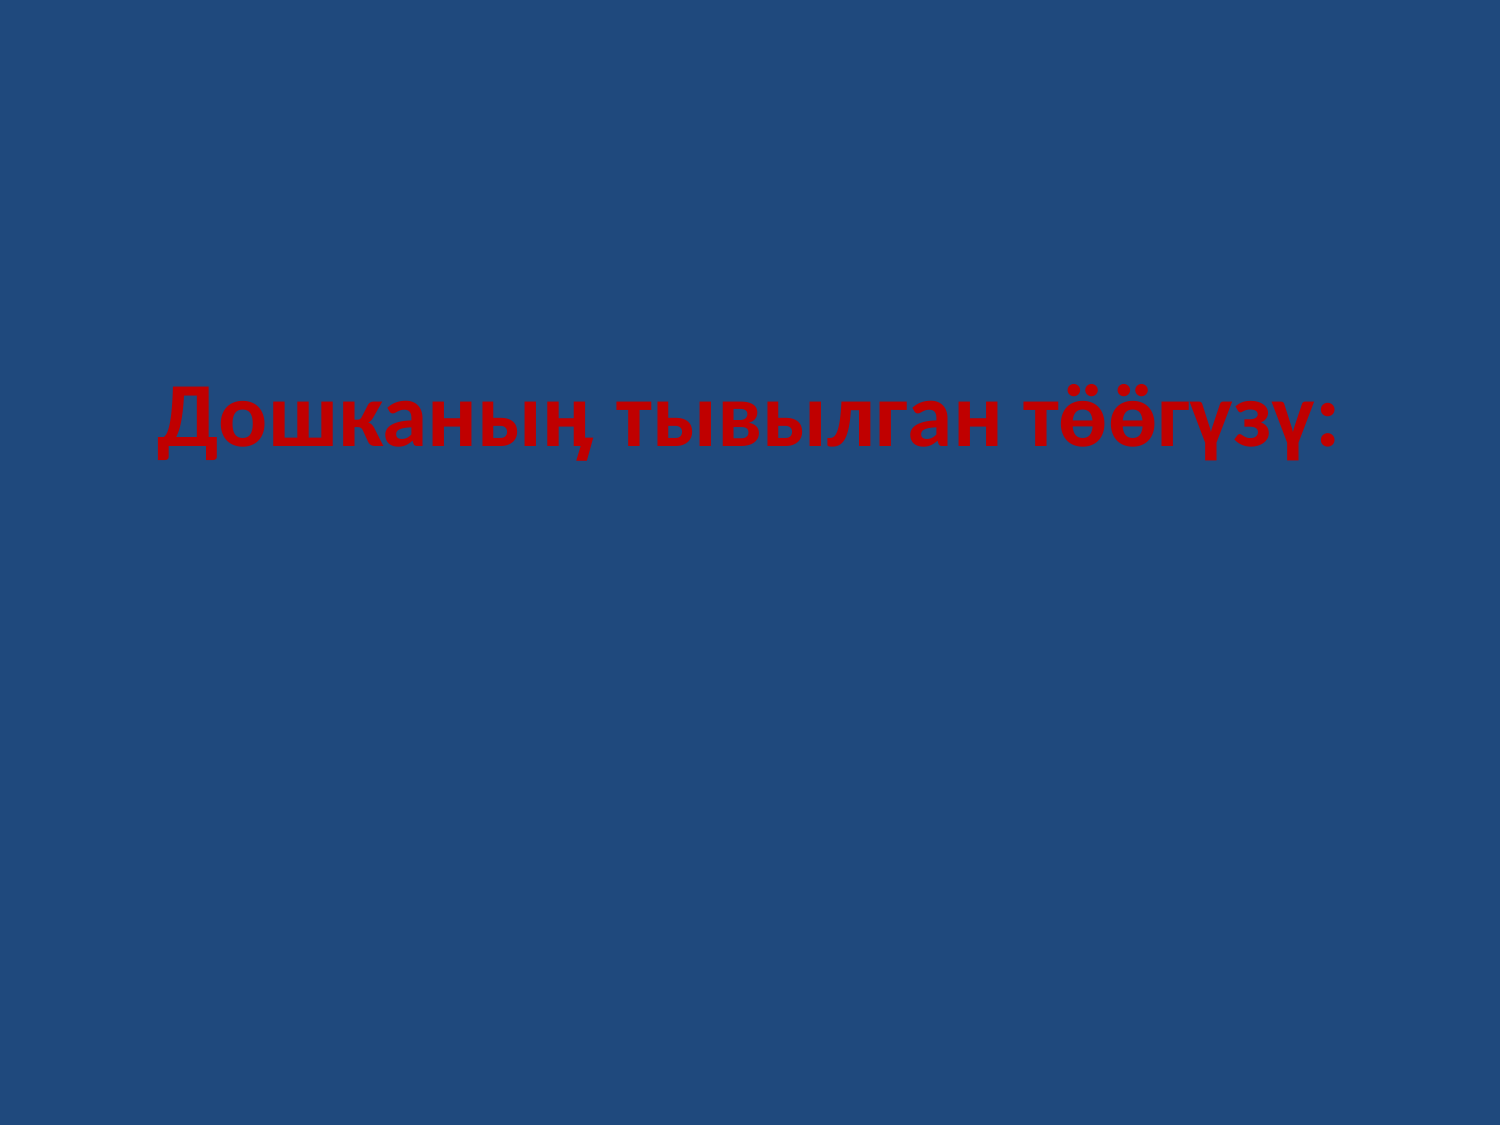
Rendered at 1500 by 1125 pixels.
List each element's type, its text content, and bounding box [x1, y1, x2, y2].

title Дошканыӊ тывылган тӫӫгүзү: [75, 45, 1425, 776]
